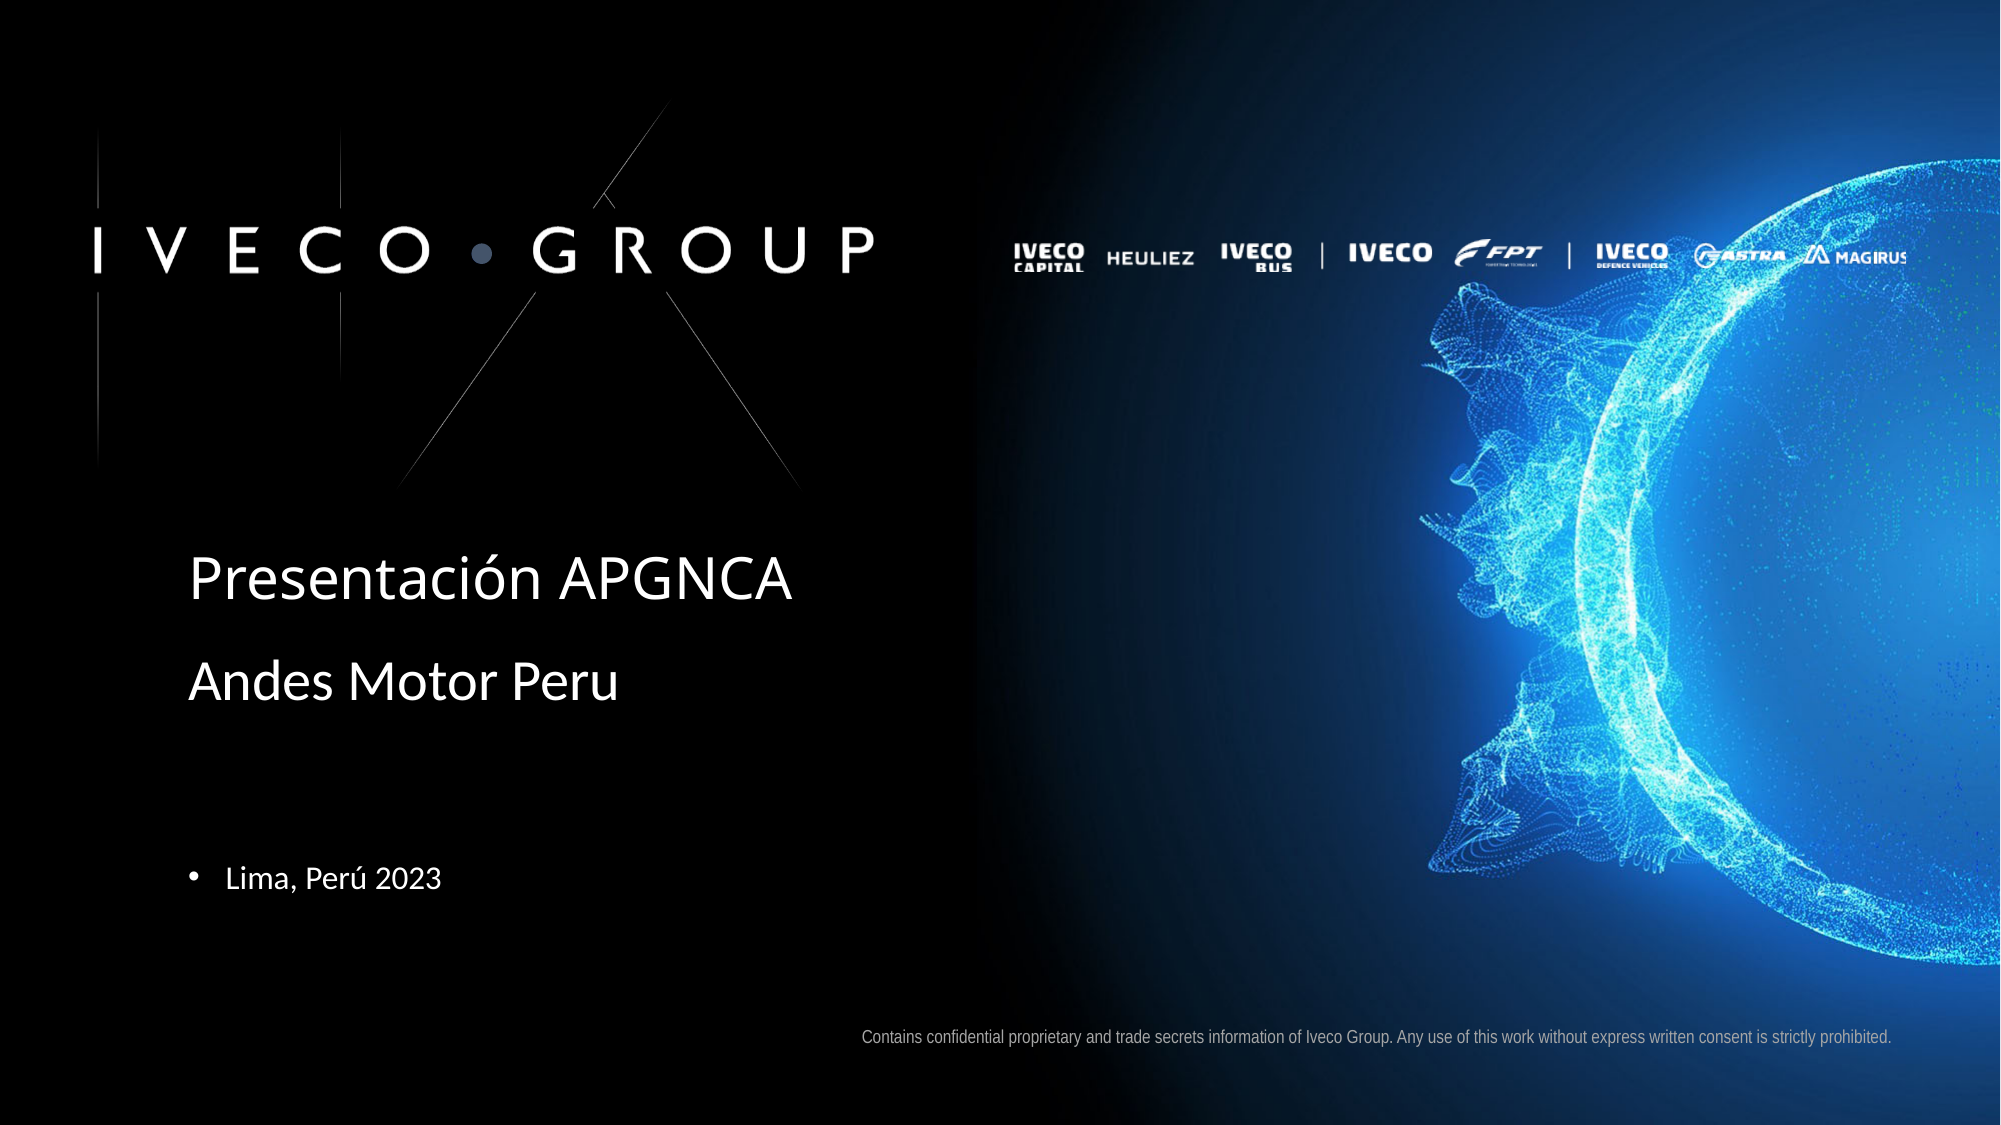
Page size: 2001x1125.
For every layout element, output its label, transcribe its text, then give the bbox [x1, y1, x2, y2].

list Andes Motor Peru [173, 642, 1120, 796]
list Lima, Perú 2023 [173, 853, 1120, 949]
picture [0, 0, 2001, 1125]
title Presentación APGNCA [173, 402, 1120, 620]
